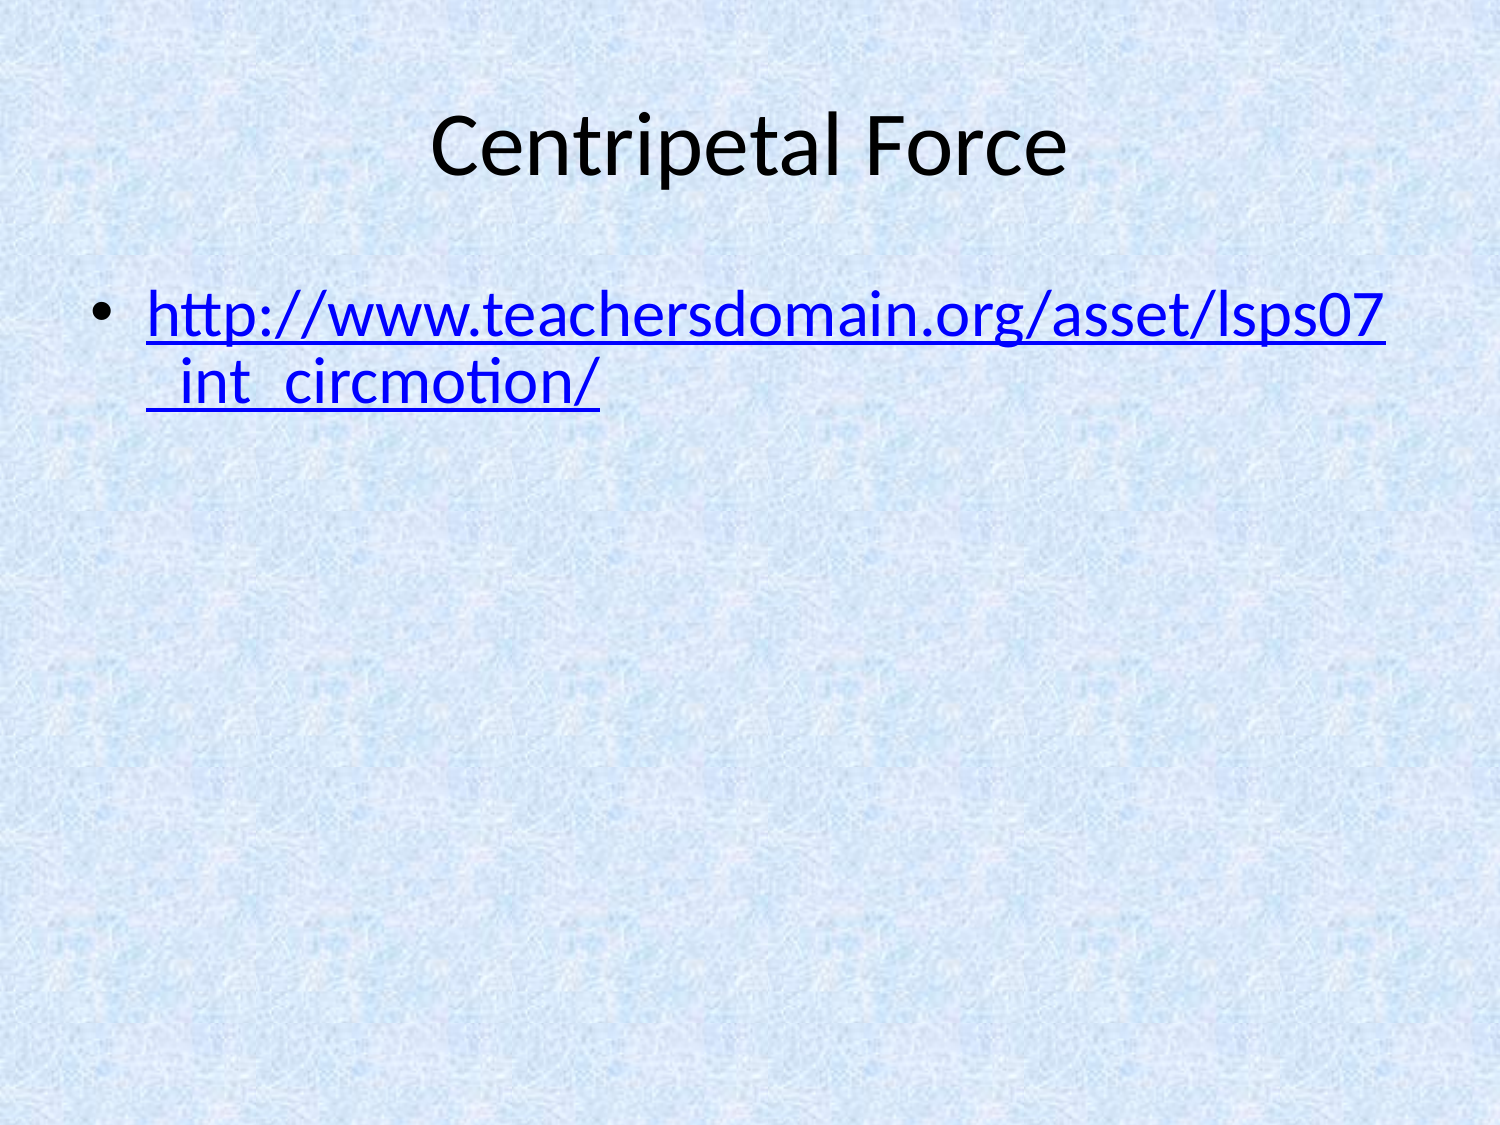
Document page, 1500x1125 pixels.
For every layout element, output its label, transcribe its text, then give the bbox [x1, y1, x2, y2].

list http://www.teachersdomain.org/asset/lsps07_int_circmotion/ [75, 262, 1425, 1005]
title Centripetal Force [75, 45, 1425, 233]
picture [0, 0, 1500, 1125]
